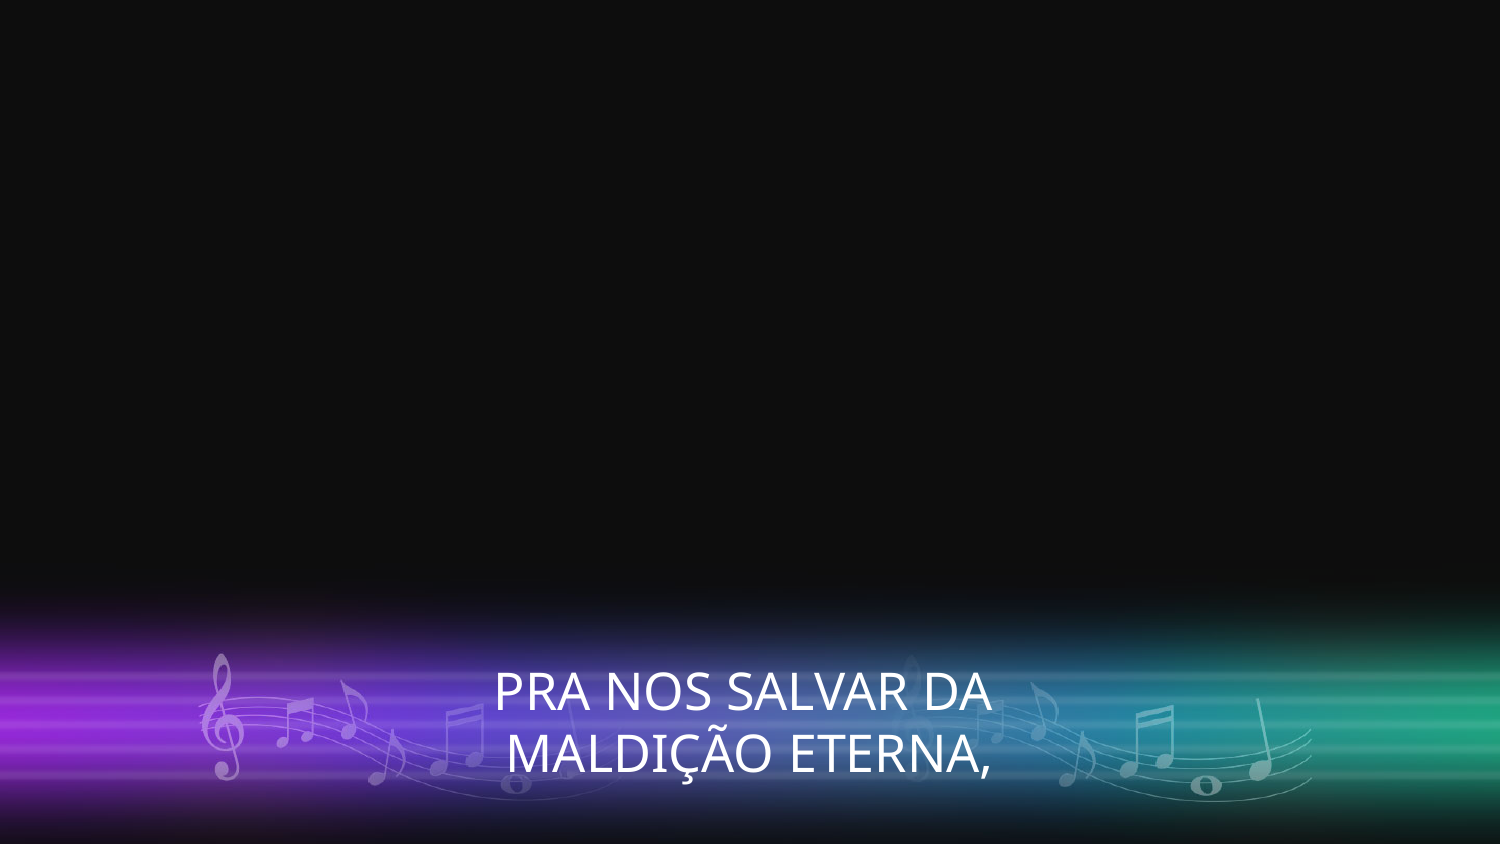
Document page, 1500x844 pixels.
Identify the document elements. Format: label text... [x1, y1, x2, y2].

picture [0, 0, 1500, 844]
text_box PRA NOS SALVAR DA MALDIÇÃO ETERNA, [265, 651, 1235, 791]
